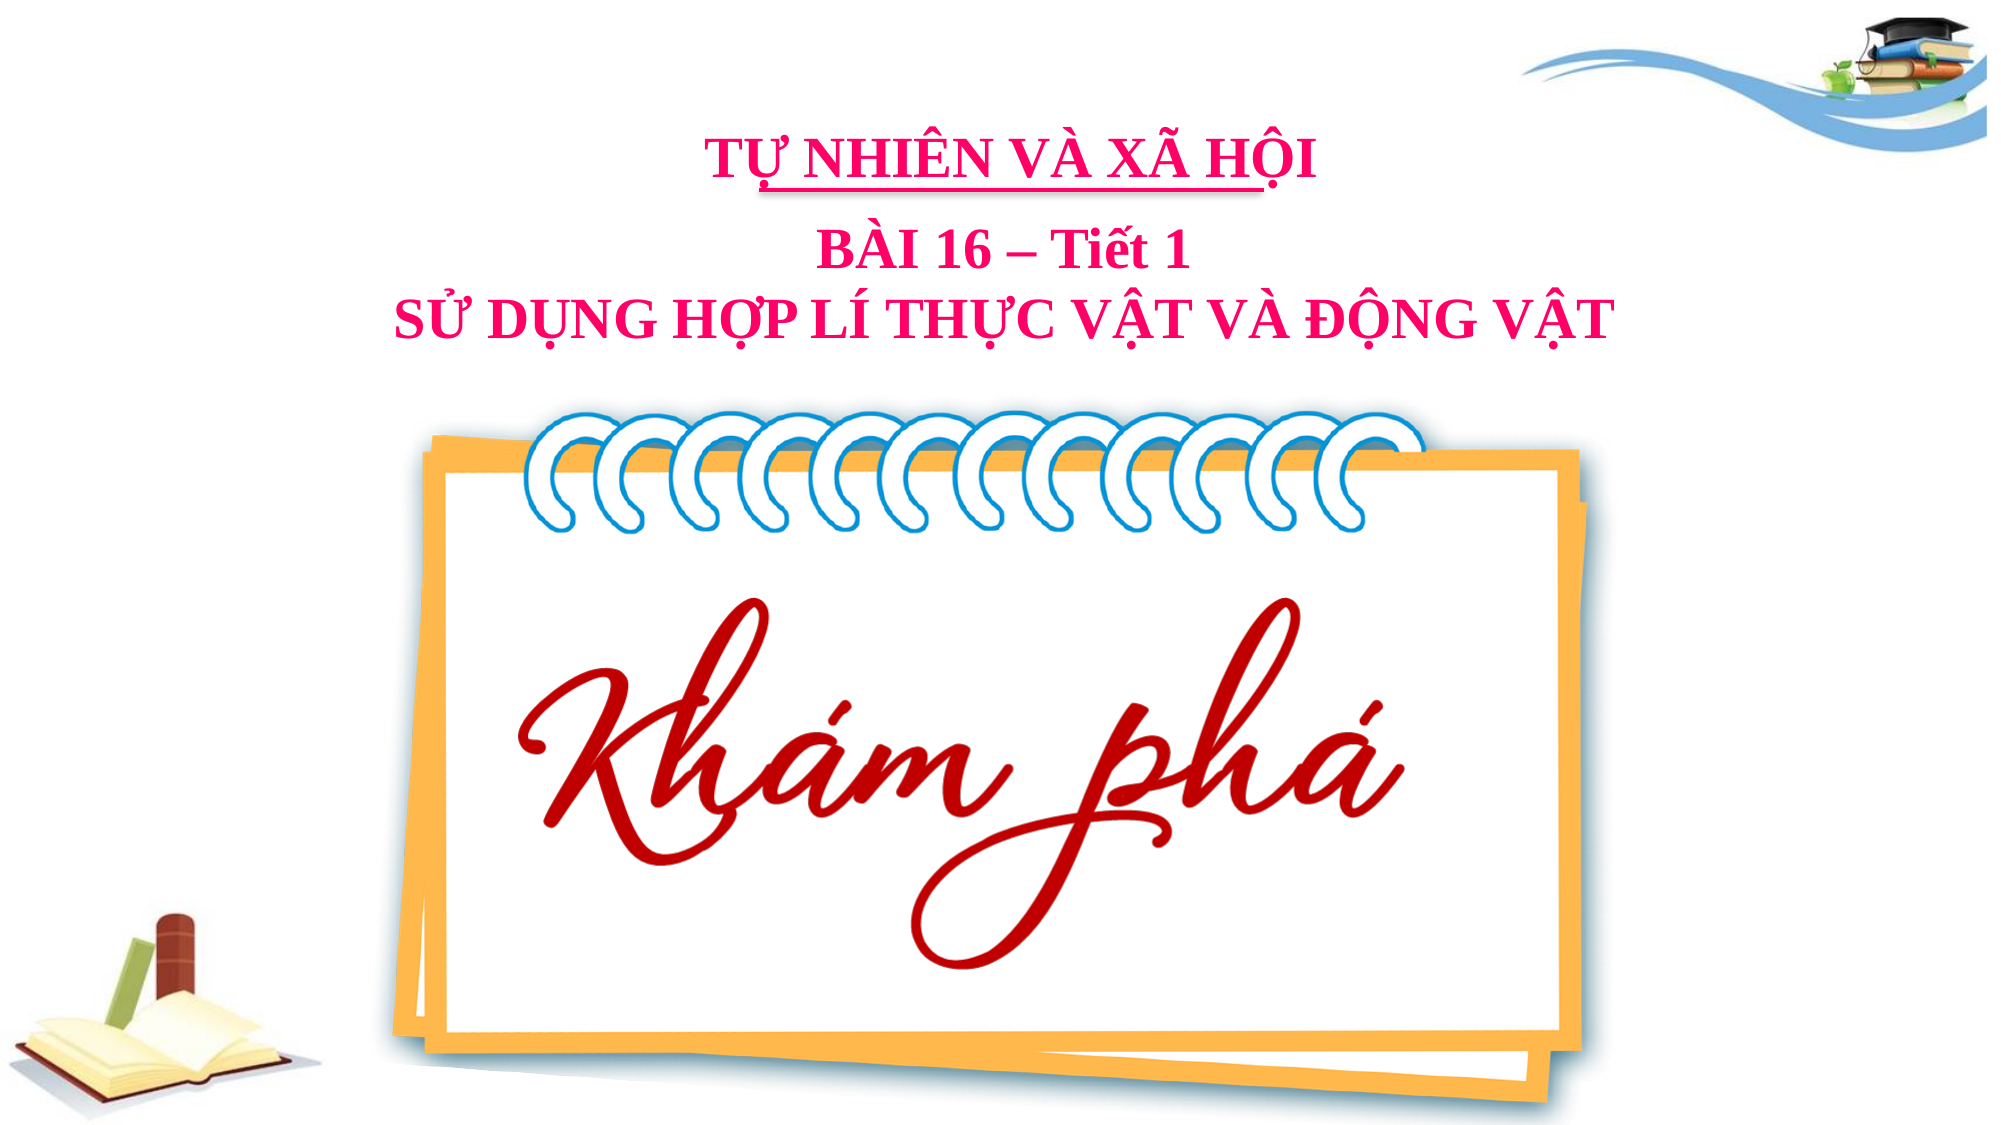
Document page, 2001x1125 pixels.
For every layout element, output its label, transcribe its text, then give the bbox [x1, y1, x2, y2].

picture [0, 0, 2001, 1125]
text_box BÀI 16 – Tiết 1 SỬ DỤNG HỢP LÍ THỰC VẬT VÀ ĐỘNG VẬT [379, 202, 1631, 358]
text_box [502, 28, 1339, 269]
